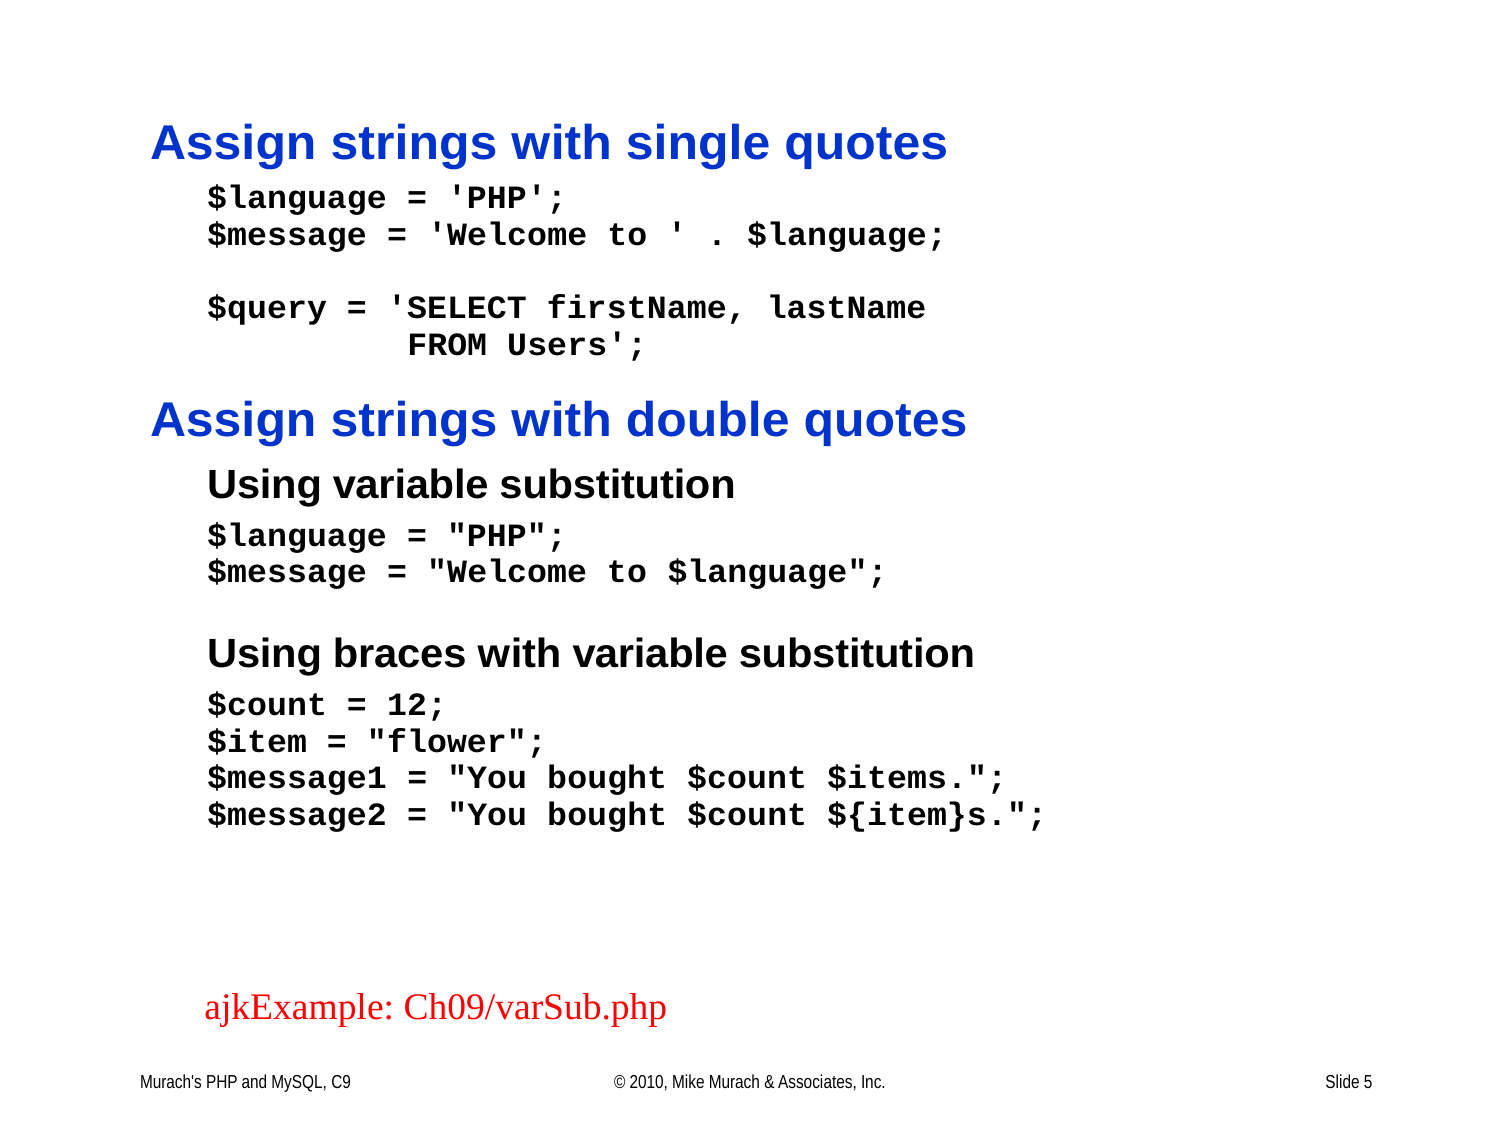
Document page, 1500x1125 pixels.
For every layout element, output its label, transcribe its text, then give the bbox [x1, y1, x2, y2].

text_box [149, 112, 1352, 838]
slide_number Slide 5 [1074, 1025, 1388, 1100]
text_box ajkExample: Ch09/varSub.php [189, 974, 683, 1035]
slide_number Murach's PHP and MySQL, C9 [125, 1025, 450, 1100]
footer © 2010, Mike Murach & Associates, Inc. [474, 1025, 1025, 1100]
